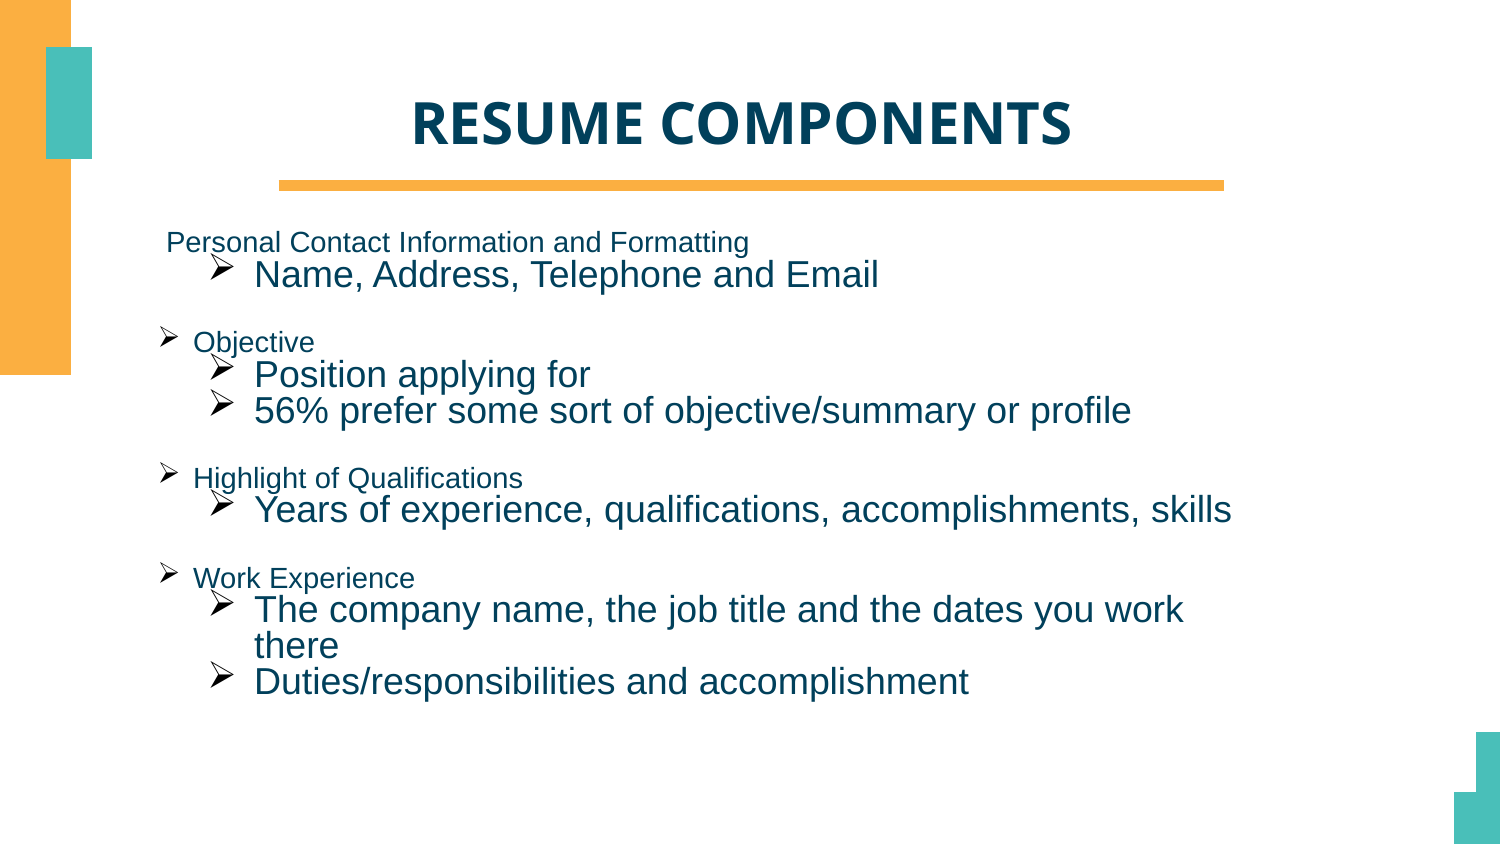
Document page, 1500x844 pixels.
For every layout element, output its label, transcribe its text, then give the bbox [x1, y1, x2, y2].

text_box Personal Contact Information and Formatting Name, Address, Telephone and Email Objective Position applying for 56% prefer some sort of objective/summary or profile Highlight of Qualifications Years of experience, qualifications, accomplishments, skills Work Experience The company name, the job title and the dates you work there Duties/responsibilities and accomplishment [142, 223, 1290, 710]
title RESUME COMPONENTS [108, 67, 1375, 176]
